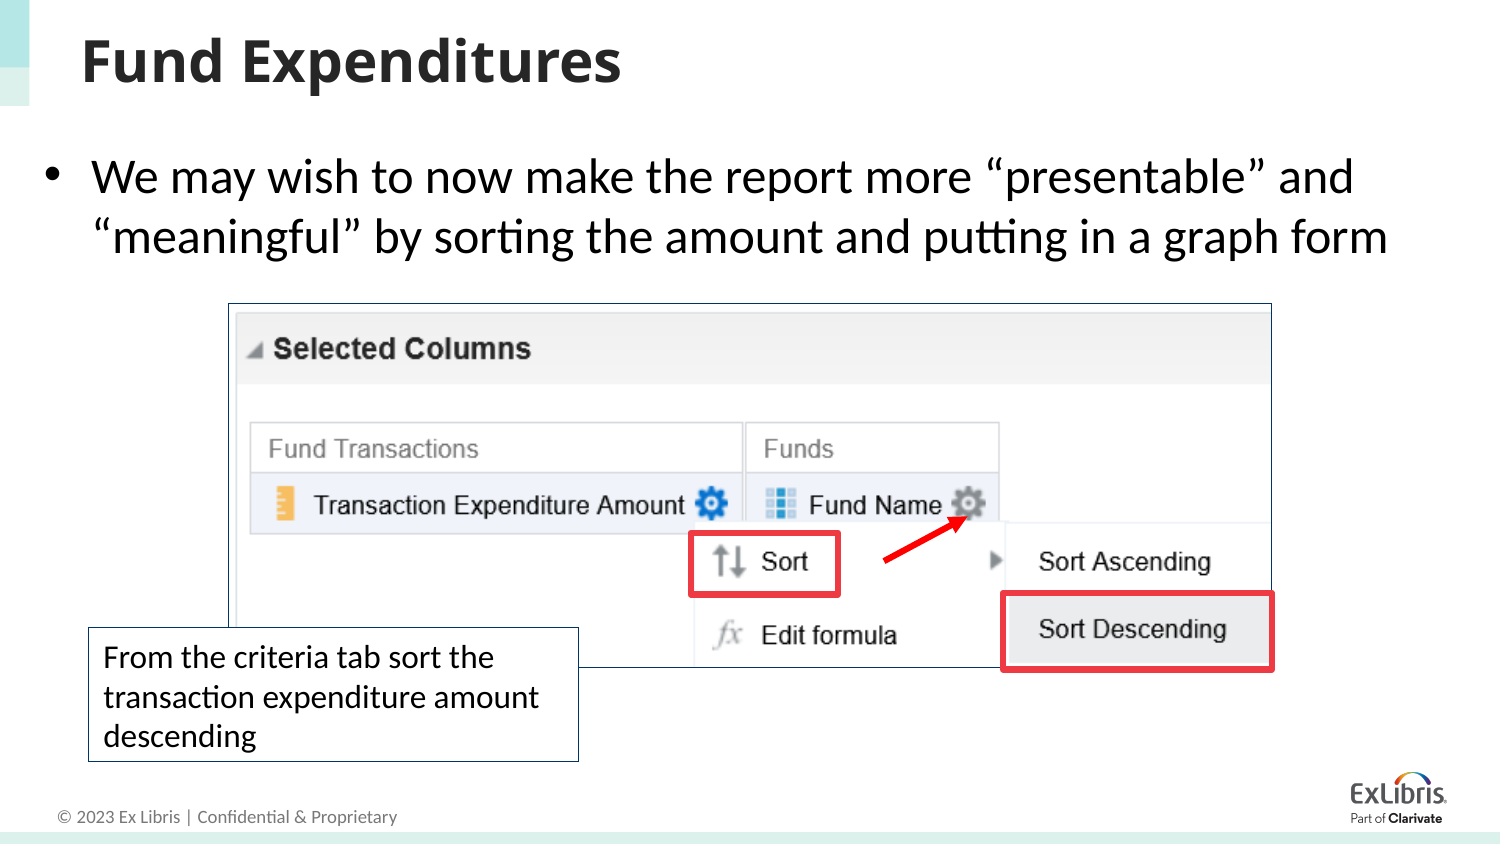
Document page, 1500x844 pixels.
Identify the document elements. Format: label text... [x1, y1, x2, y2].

picture [1351, 772, 1447, 823]
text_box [883, 516, 968, 562]
picture [227, 303, 1273, 669]
text_box From the criteria tab sort the transaction expenditure amount descending [88, 627, 579, 762]
text_box We may wish to now make the report more “presentable” and “meaningful” by sorting the amount and putting in a graph form [29, 135, 1472, 271]
title Fund Expenditures [64, 11, 1447, 107]
